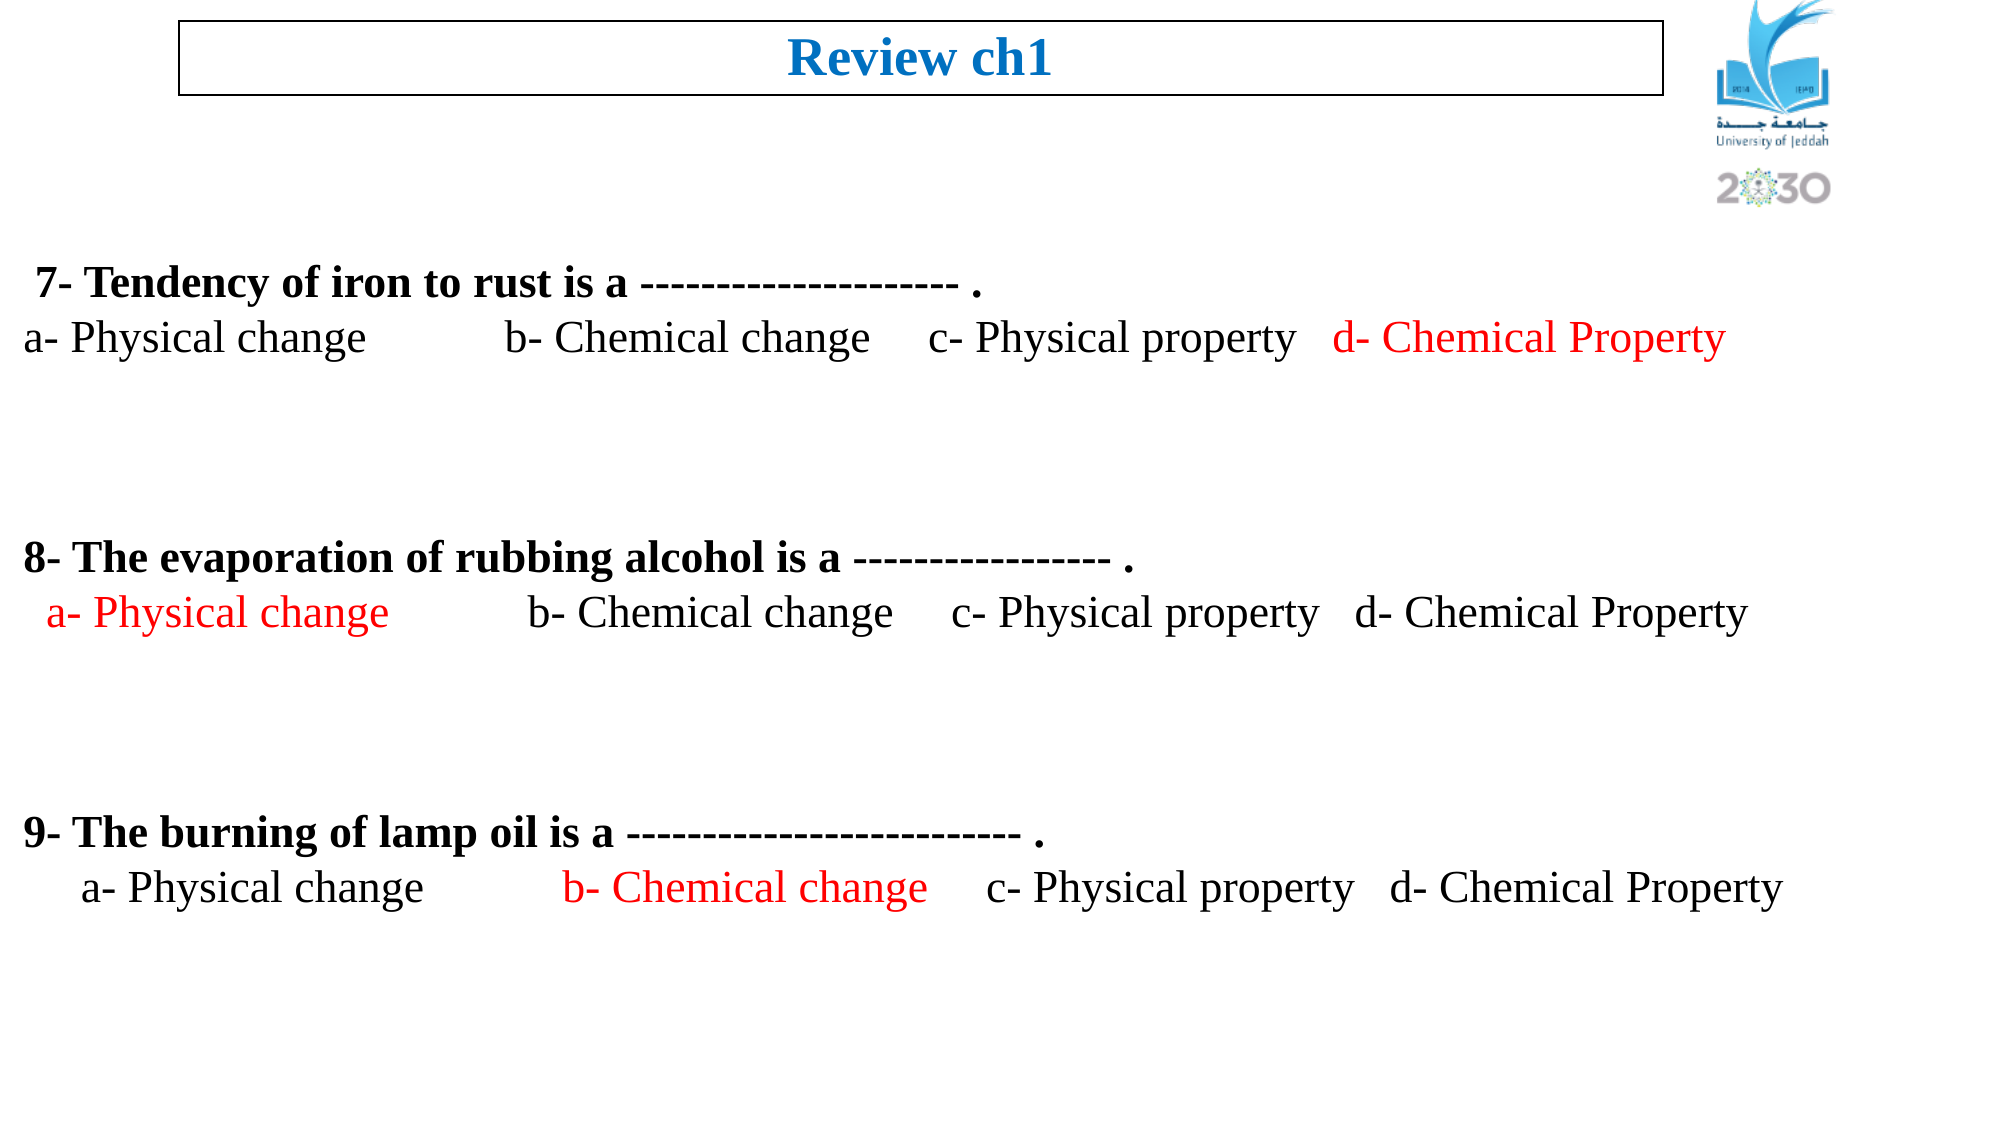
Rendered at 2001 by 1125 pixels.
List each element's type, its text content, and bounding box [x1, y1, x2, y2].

text_box 7- Tendency of iron to rust is a --------------------- . a- Physical change b- Chemical change c- Physical property d- Chemical Property 8- The evaporation of rubbing alcohol is a ----------------- . a- Physical change b- Chemical change c- Physical property d- Chemical Property 9- The burning of lamp oil is a -------------------------- . a- Physical change b- Chemical change c- Physical property d- Chemical Property [8, 243, 1800, 974]
picture [1697, 0, 1851, 213]
text_box Review ch1 [178, 20, 1664, 96]
